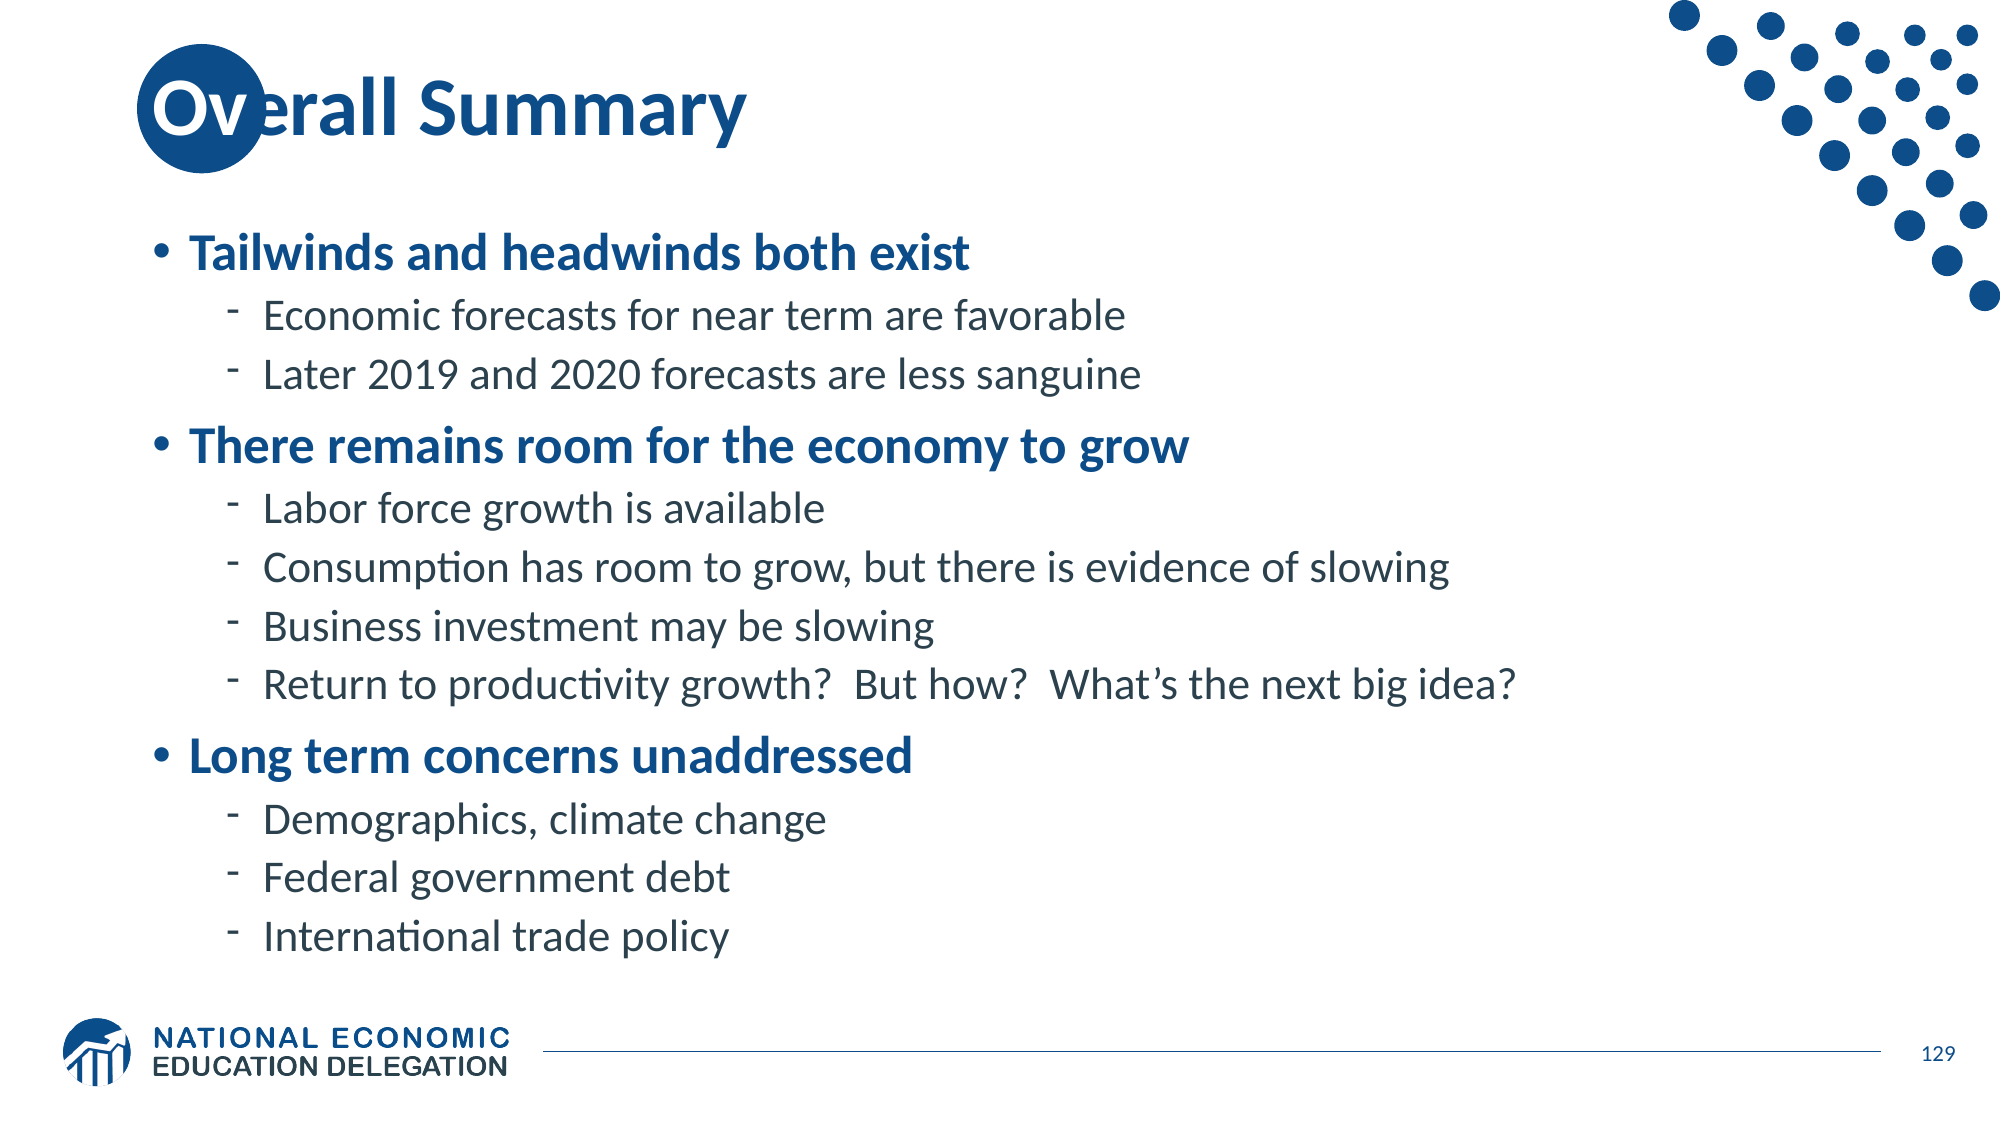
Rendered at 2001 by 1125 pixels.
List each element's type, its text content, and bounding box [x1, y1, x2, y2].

title Overall Summary [137, 0, 1863, 217]
list Tailwinds and headwinds both exist Economic forecasts for near term are favorable Later 2019 and 2020 forecasts are less sanguine There remains room for the economy to grow Labor force growth is available Consumption has room to grow, but there is evidence of slowing Business investment may be slowing Return to productivity growth? But how? What’s the next big idea? Long term concerns unaddressed Demographics, climate change Federal government debt International trade policy [137, 217, 1863, 972]
slide_number 129 [1521, 1022, 1972, 1082]
picture [55, 1013, 520, 1091]
